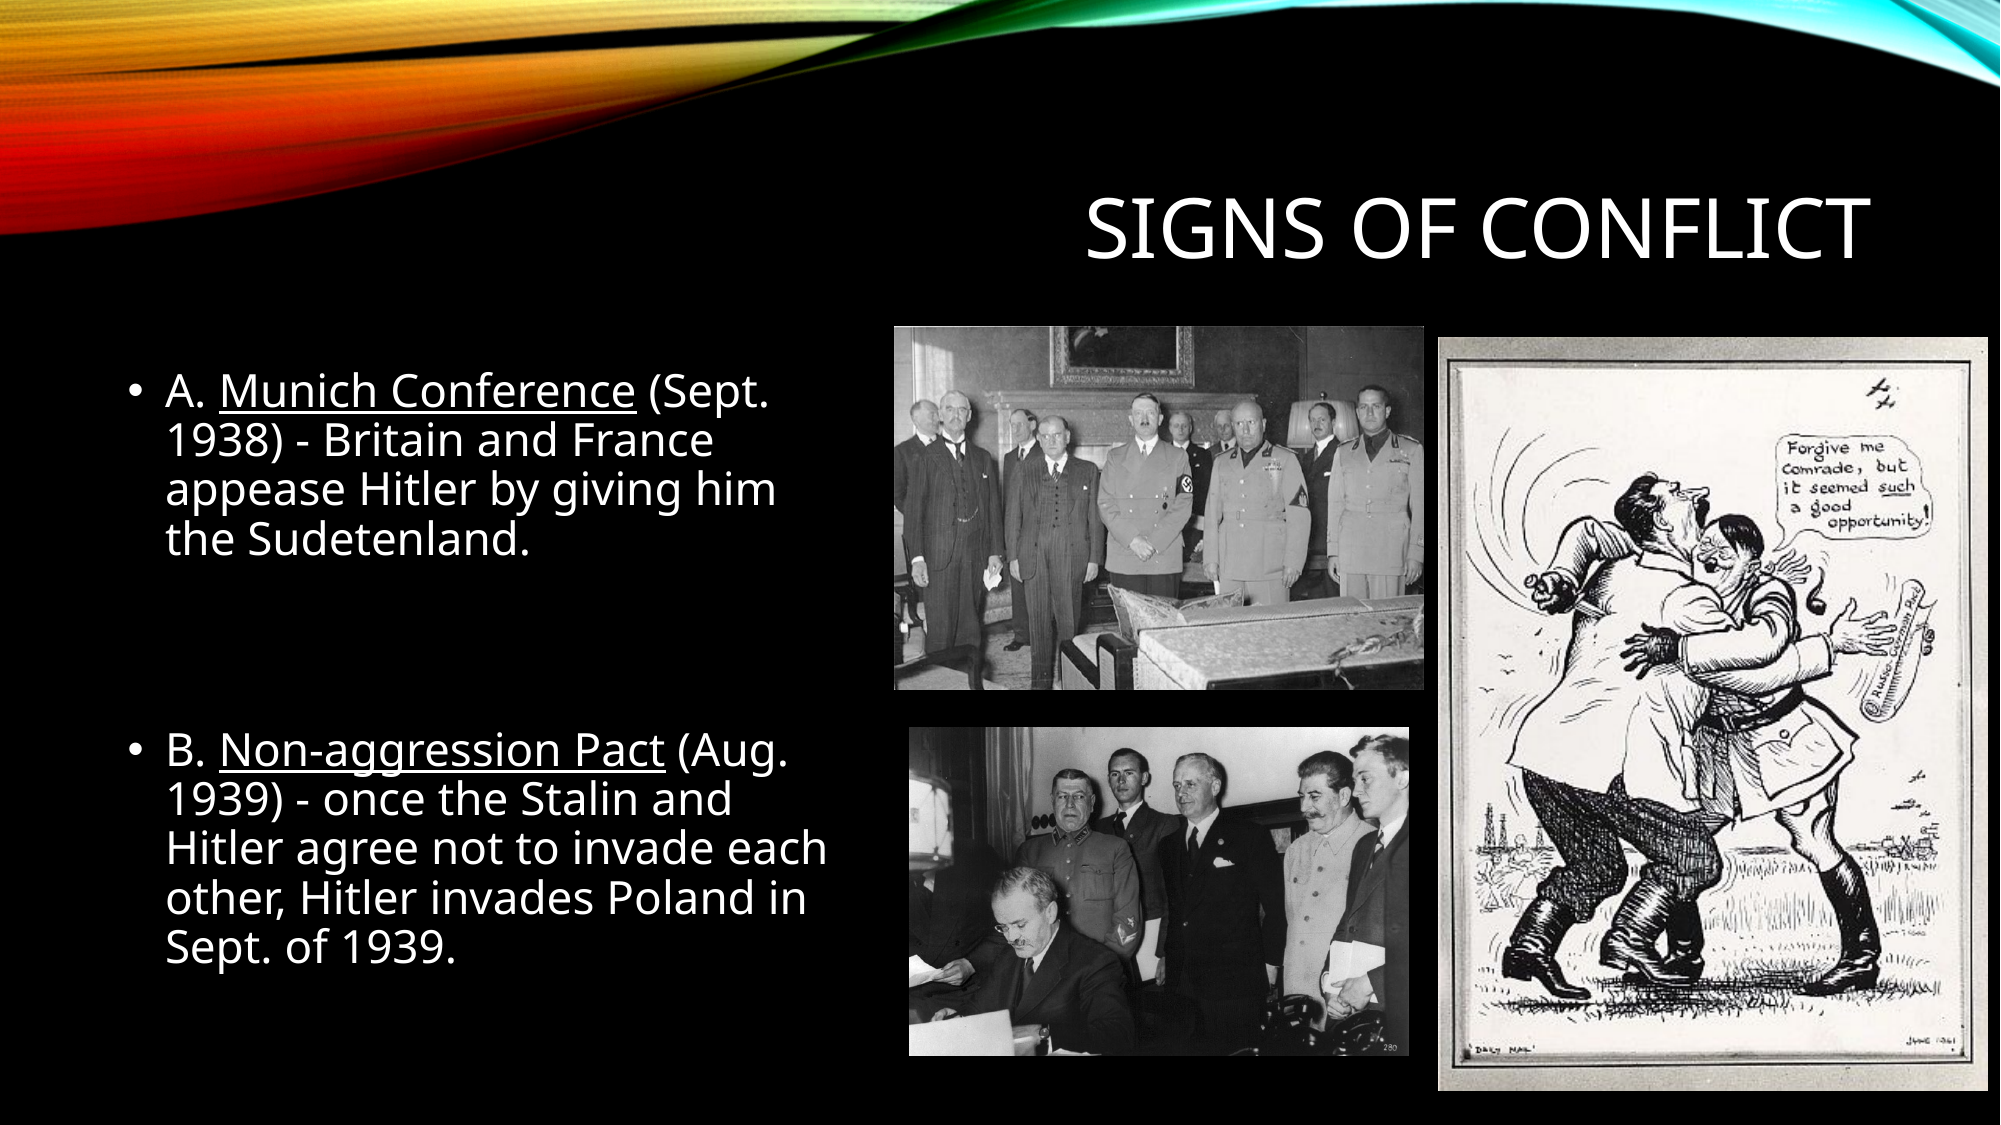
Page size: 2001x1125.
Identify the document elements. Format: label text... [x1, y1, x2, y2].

picture [0, 0, 2000, 237]
picture [908, 727, 1410, 1056]
picture [894, 326, 1424, 691]
picture [1437, 337, 1989, 1091]
title Signs of Conflict [474, 125, 1888, 338]
list A. Munich Conference (Sept. 1938) - Britain and France appease Hitler by giving him the Sudetenland. B. Non-aggression Pact (Aug. 1939) - once the Stalin and Hitler agree not to invade each other, Hitler invades Poland in Sept. of 1939. [112, 360, 853, 1021]
